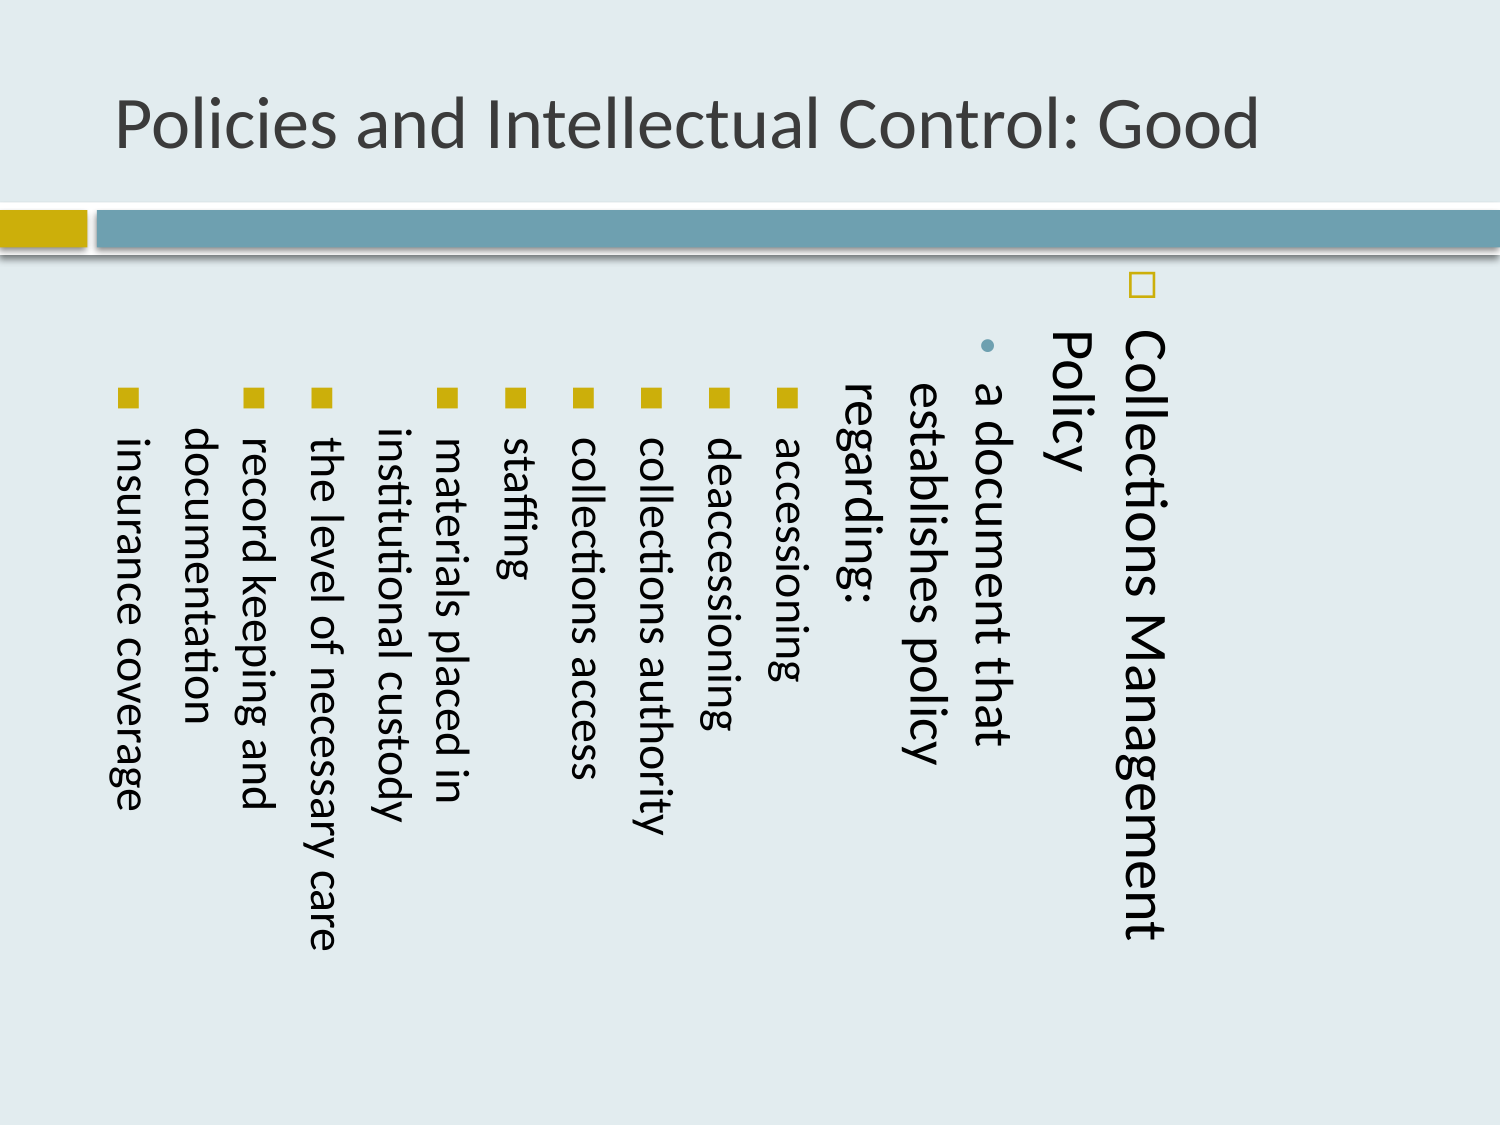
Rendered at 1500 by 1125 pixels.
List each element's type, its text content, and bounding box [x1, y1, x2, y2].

title Policies and Intellectual Control: Good [99, 37, 1438, 200]
list Collections Management Policy a document that establishes policy regarding: accessioning deaccessioning collections authority collections access staffing materials placed in institutional custody the level of necessary care record keeping and documentation insurance coverage [100, 262, 1438, 1005]
